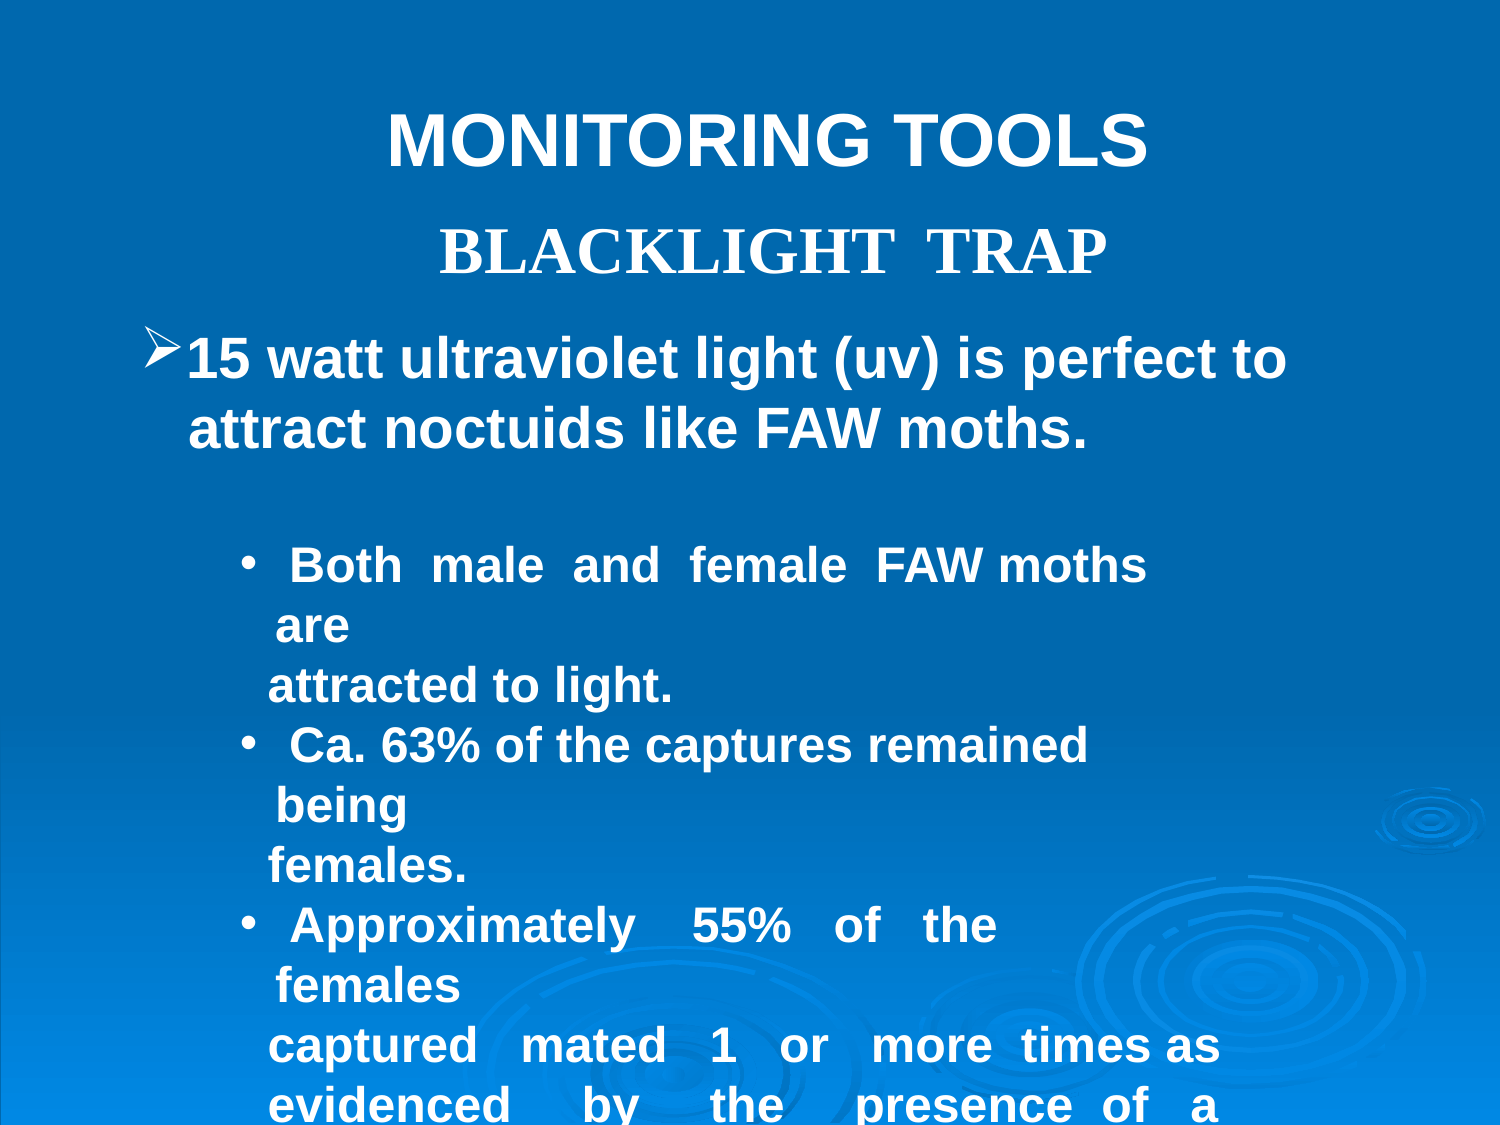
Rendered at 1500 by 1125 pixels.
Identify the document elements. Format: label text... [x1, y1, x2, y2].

list MONITORING TOOLS [99, 124, 1438, 191]
text_box BLACKLIGHT TRAP [425, 199, 1125, 295]
text_box Both male and female FAW moths are attracted to light. Ca. 63% of the captures remained being females. Approximately 55% of the females captured mated 1 or more times as evidenced by the presence of a spermatophore in the bursa copulatrix. [225, 524, 1250, 1125]
text_box 15 watt ultraviolet light (uv) is perfect to attract noctuids like FAW moths. [124, 312, 1413, 468]
